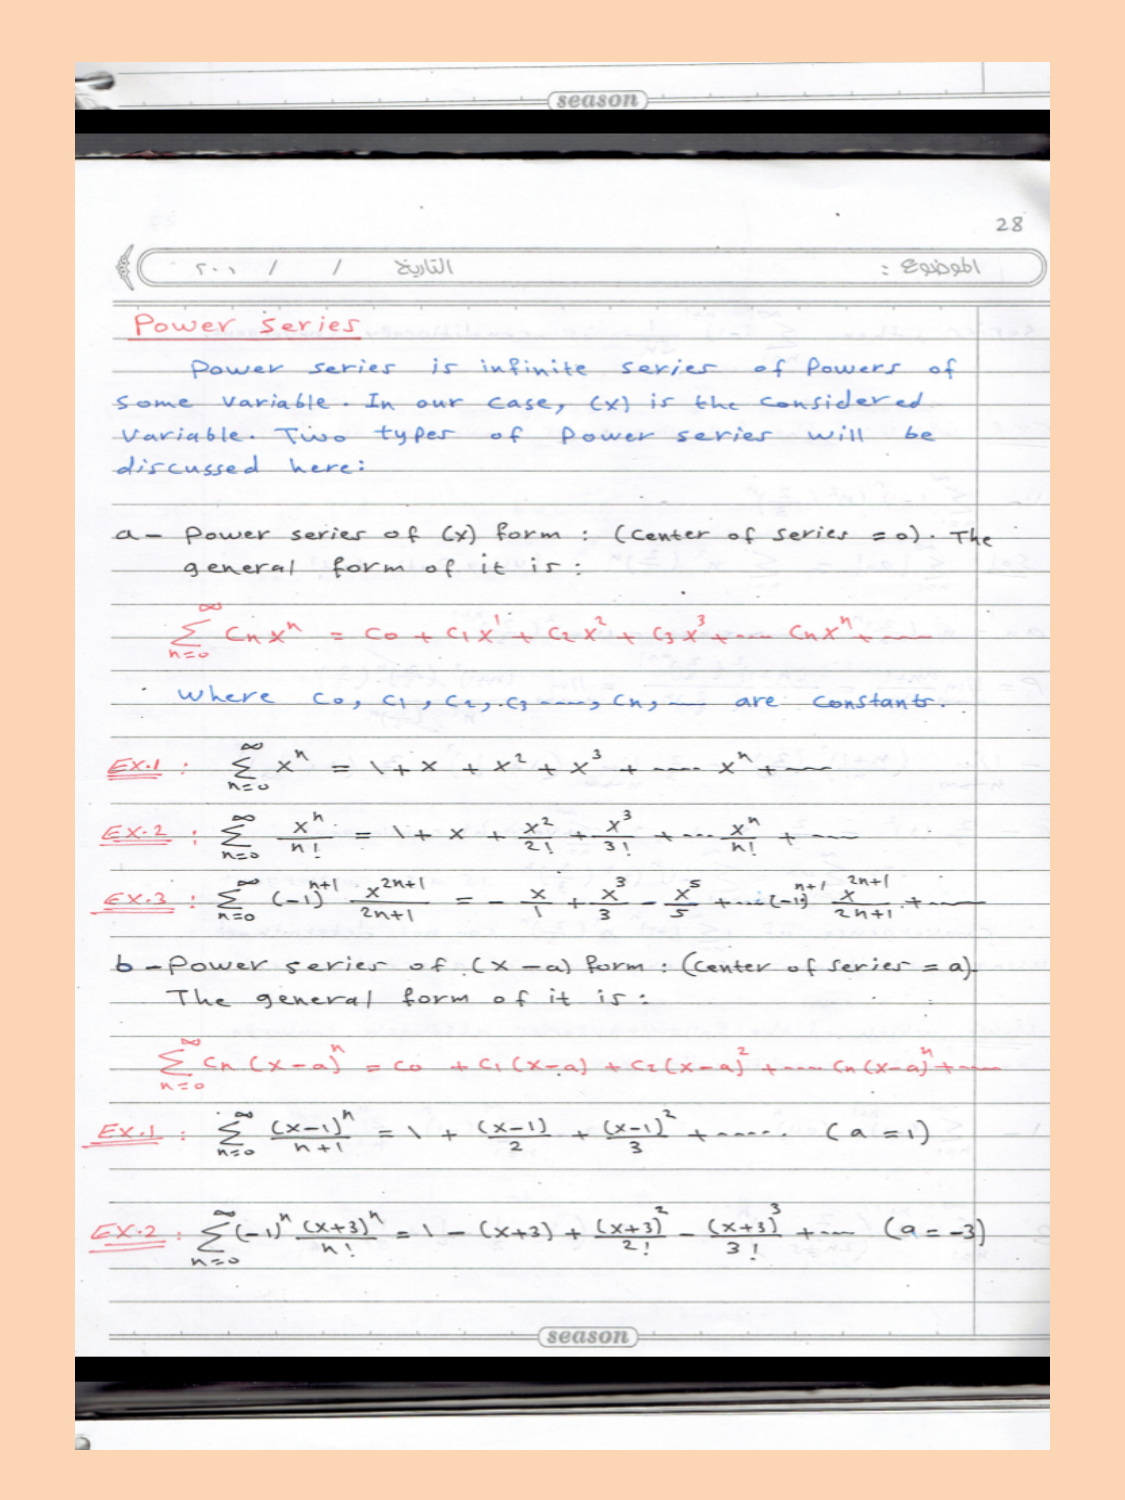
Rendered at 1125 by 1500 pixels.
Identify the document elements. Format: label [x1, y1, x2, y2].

list [74, 62, 1051, 1451]
